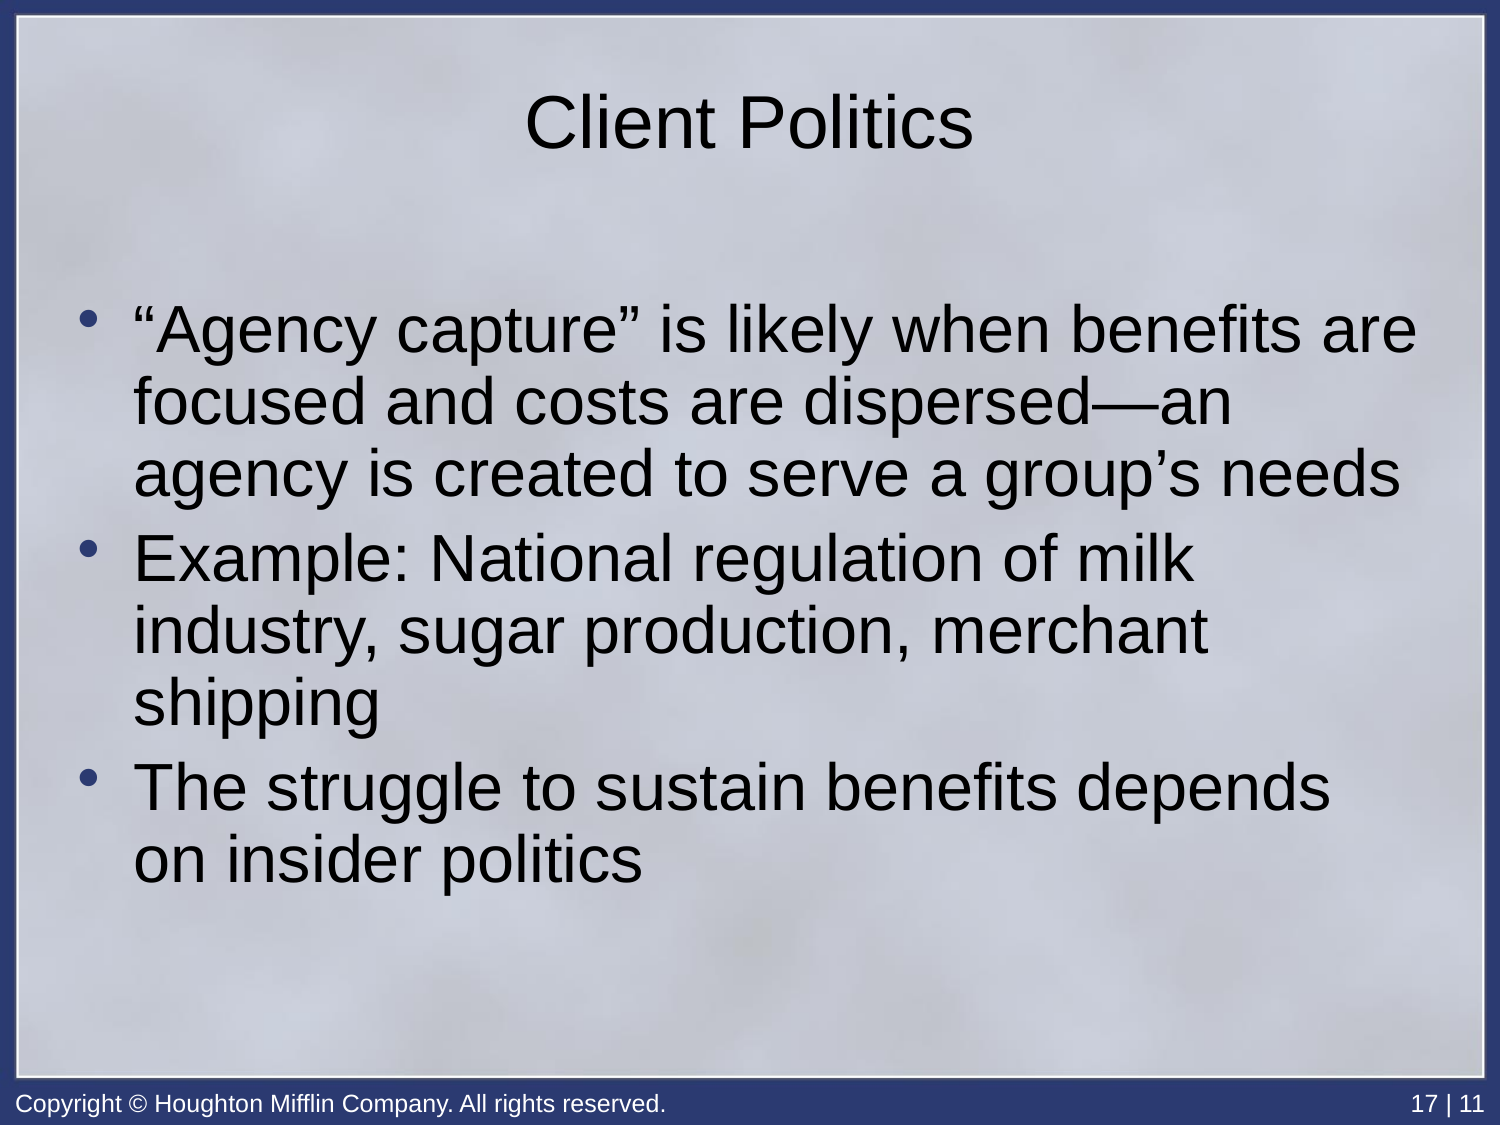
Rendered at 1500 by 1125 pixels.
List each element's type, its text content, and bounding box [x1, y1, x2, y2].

slide_number 17 | 11 [1187, 1080, 1500, 1119]
footer Copyright © Houghton Mifflin Company. All rights reserved. [0, 1080, 751, 1119]
list “Agency capture” is likely when benefits are focused and costs are dispersed—an agency is created to serve a group’s needs Example: National regulation of milk industry, sugar production, merchant shipping The struggle to sustain benefits depends on insider politics [62, 287, 1438, 1001]
title Client Politics [37, 17, 1463, 221]
picture [0, 0, 1500, 1125]
